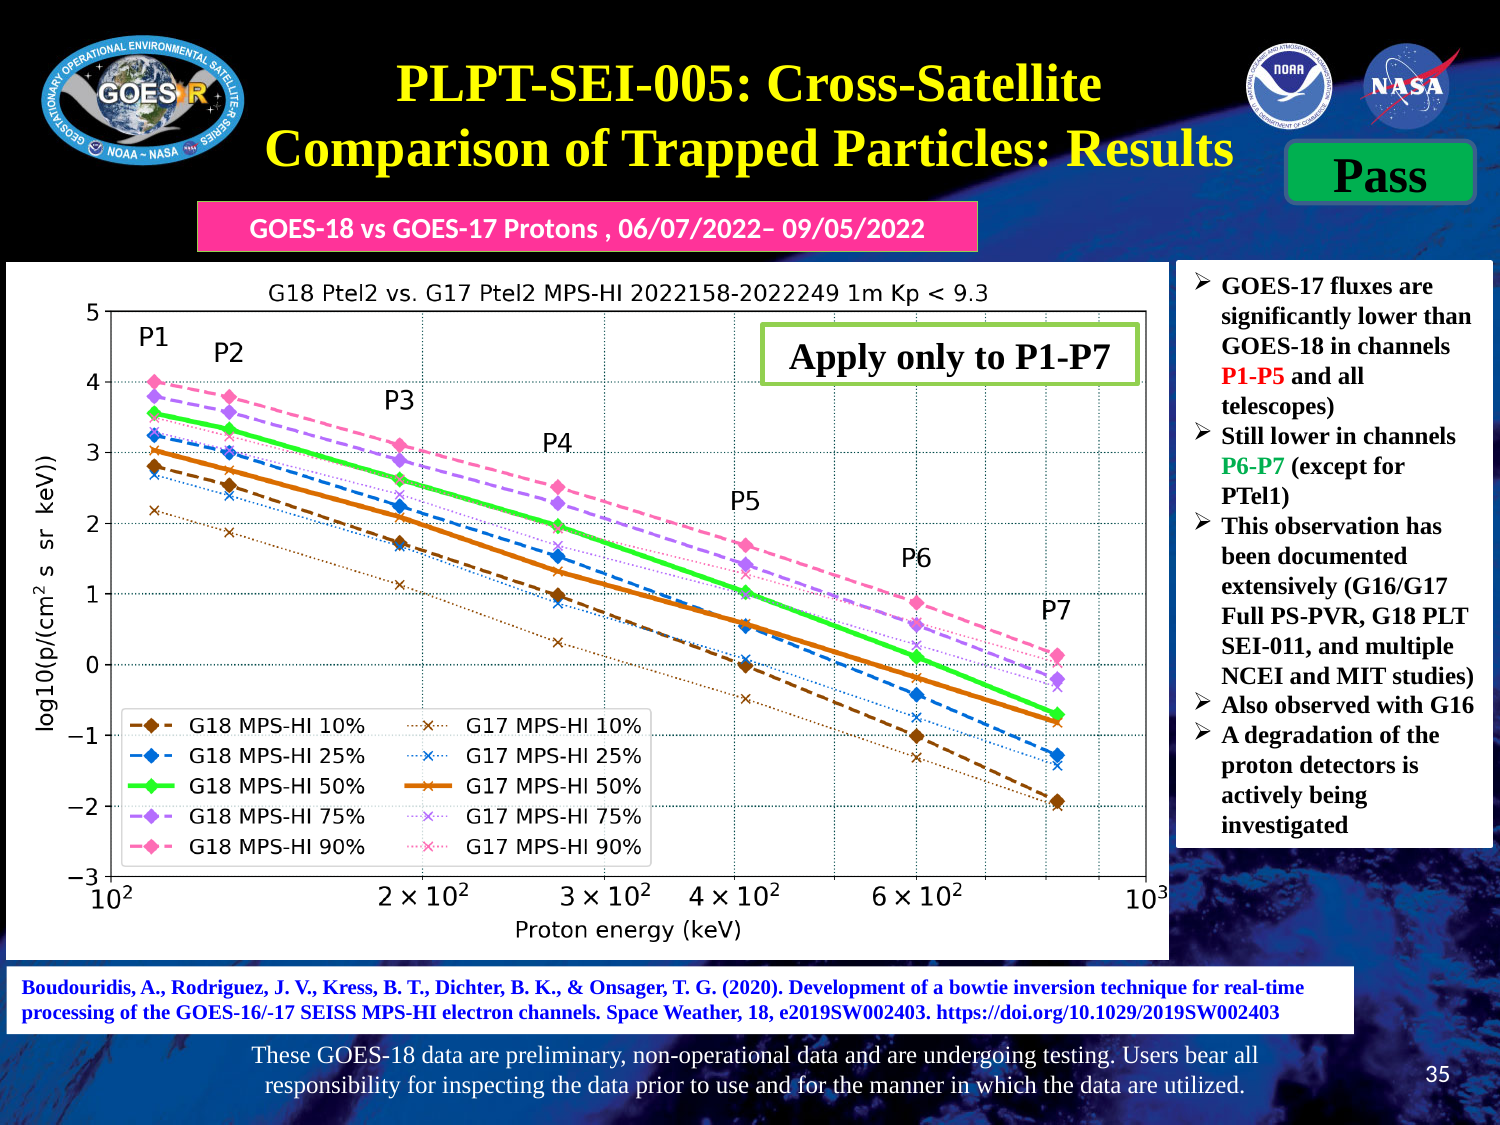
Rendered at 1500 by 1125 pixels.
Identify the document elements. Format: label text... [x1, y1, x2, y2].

text_box These GOES-18 data are preliminary, non-operational data and are undergoing testing. Users bear all responsibility for inspecting the data prior to use and for the manner in which the data are utilized. [211, 1031, 1300, 1113]
text_box GOES-18 vs GOES-17 Protons , 06/07/2022– 09/05/2022 [197, 201, 978, 252]
text_box Boudouridis, A., Rodriguez, J. V., Kress, B. T., Dichter, B. K., & Onsager, T. G. (2020). Development of a bowtie inversion technique for real‐time processing of the GOES‐16/‐17 SEISS MPS‐HI electron channels. Space Weather, 18, e2019SW002403. https://doi.org/10.1029/2019SW002403 [6, 966, 1354, 1035]
text_box GOES-17 fluxes are significantly lower than GOES-18 in channels P1-P5 and all telescopes) Still lower in channels P6-P7 (except for PTel1) This observation has been documented extensively (G16/G17 Full PS-PVR, G18 PLT SEI-011, and multiple NCEI and MIT studies) Also observed with G16 A degradation of the proton detectors is actively being investigated [1178, 262, 1491, 847]
slide_number 35 [1353, 1042, 1466, 1103]
text_box Pass [1283, 138, 1478, 206]
picture [0, 0, 1500, 1125]
title PLPT-SEI-005: Cross-Satellite Comparison of Trapped Particles: Results [200, 37, 1299, 188]
